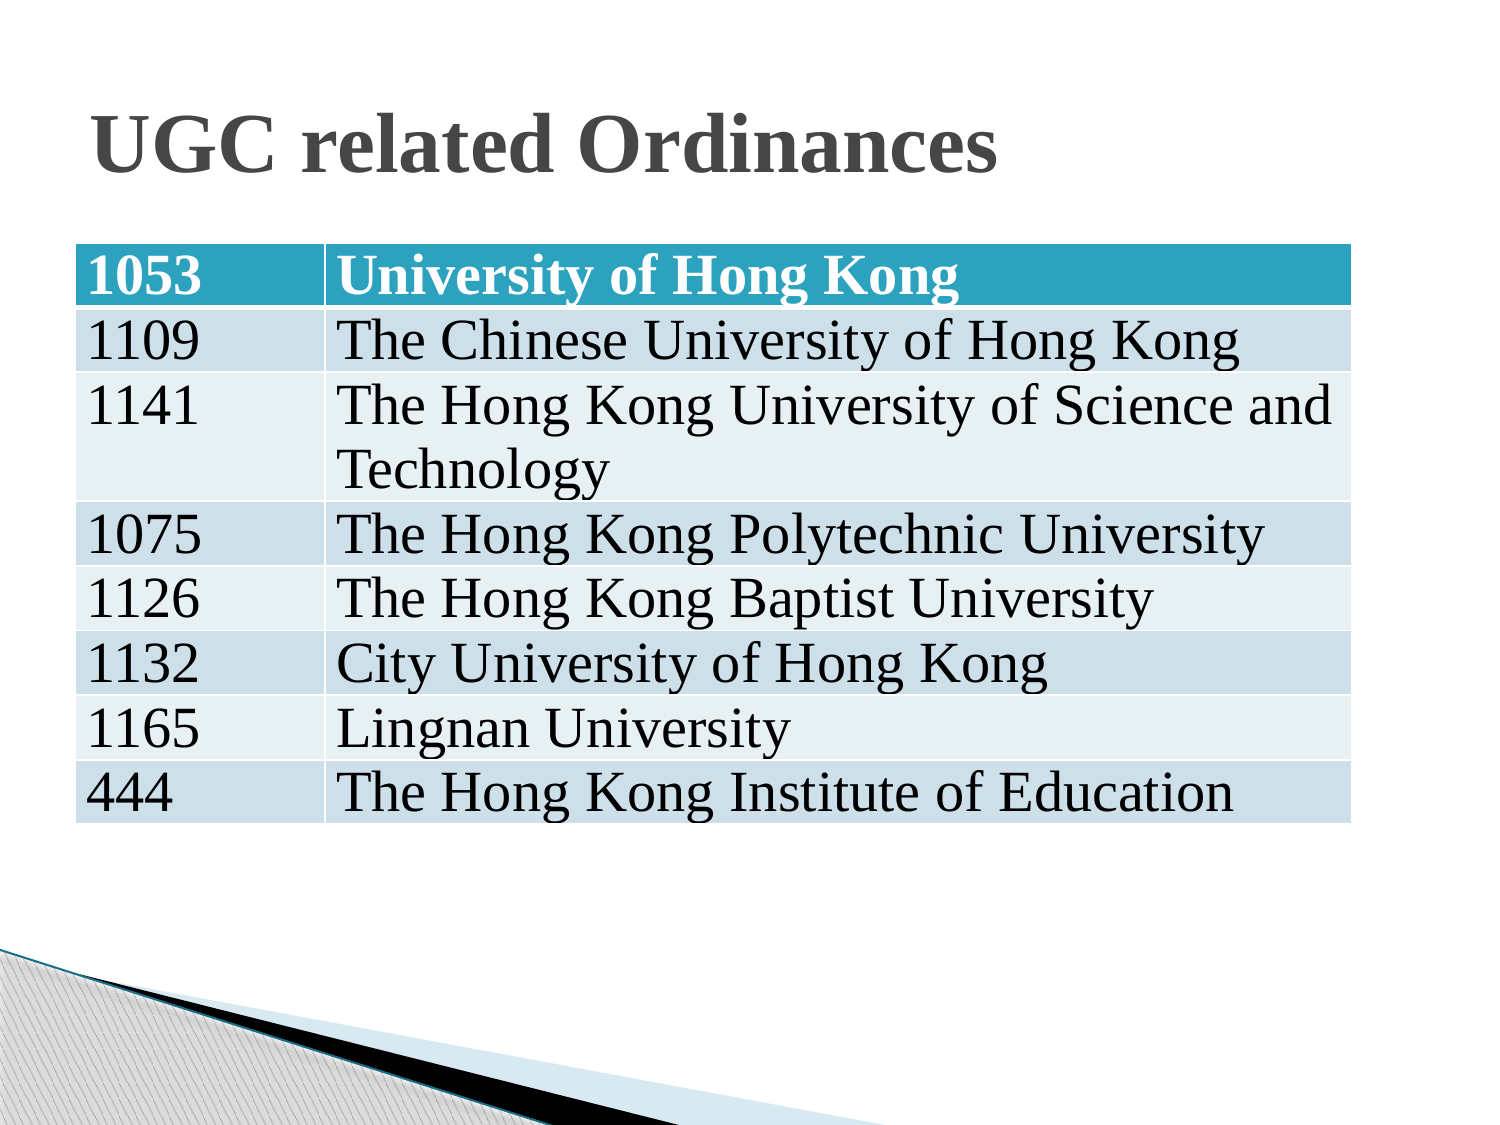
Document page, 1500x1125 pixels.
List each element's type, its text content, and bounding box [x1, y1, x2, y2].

table_header 1053 [76, 244, 324, 305]
table_cell 1165 [76, 696, 324, 759]
table_cell 1132 [76, 631, 324, 694]
table_cell The Chinese University of Hong Kong [326, 310, 1351, 371]
table_cell 1141 [76, 373, 324, 500]
table_cell The Hong Kong Baptist University [326, 567, 1351, 630]
table_cell Lingnan University [326, 696, 1351, 759]
title UGC related Ordinances [75, 45, 1425, 233]
table_cell 1109 [76, 310, 324, 371]
table_cell The Hong Kong University of Science and Technology [326, 373, 1351, 500]
table_header University of Hong Kong [326, 244, 1351, 305]
table_cell 1126 [76, 567, 324, 630]
table_cell 1075 [76, 502, 324, 565]
table_cell The Hong Kong Institute of Education [326, 761, 1351, 823]
table_cell 444 [76, 761, 324, 823]
table_cell The Hong Kong Polytechnic University [326, 502, 1351, 565]
table_cell City University of Hong Kong [326, 631, 1351, 694]
